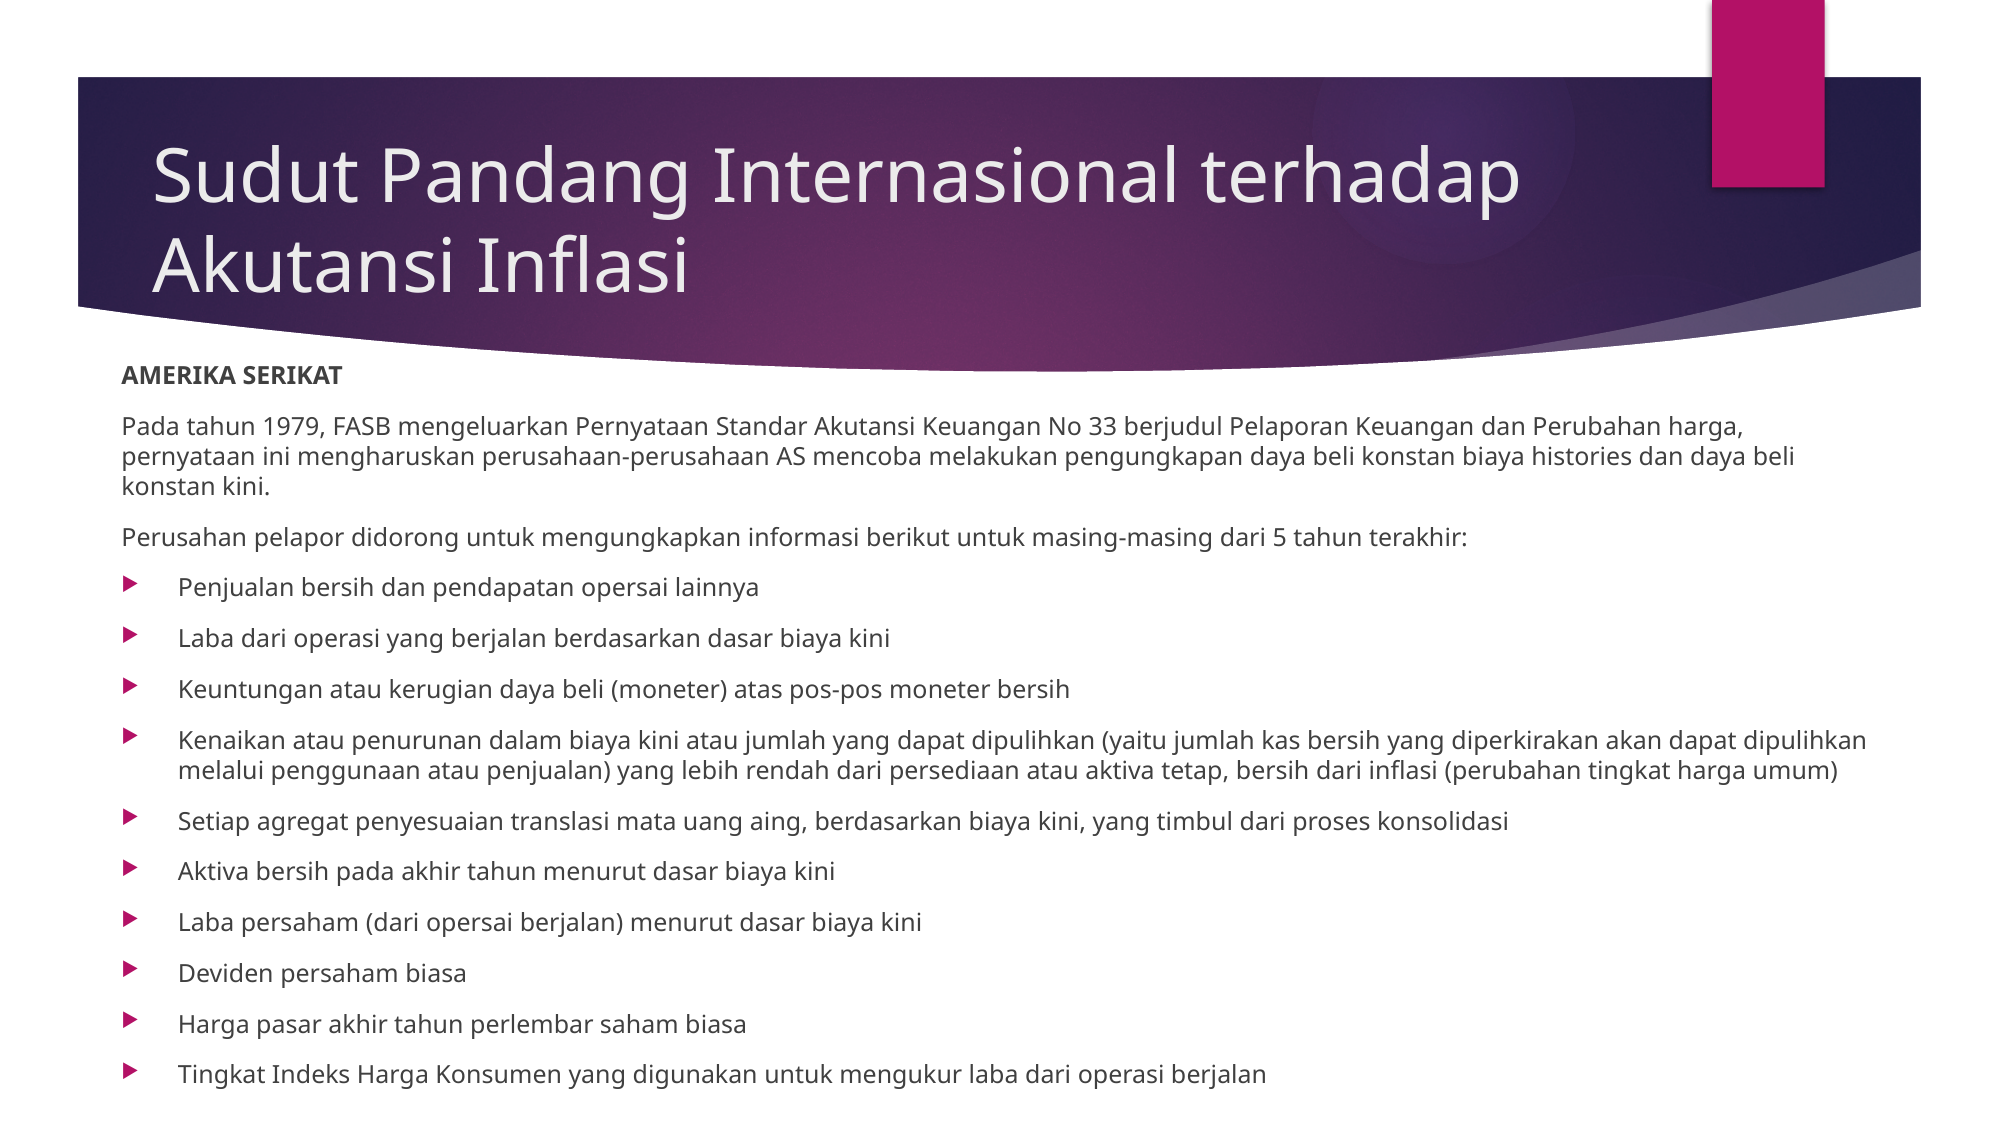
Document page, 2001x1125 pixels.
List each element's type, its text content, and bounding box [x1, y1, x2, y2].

text_box Sudut Pandang Internasional terhadap Akutansi Inflasi [137, 108, 1863, 327]
list AMERIKA SERIKAT Pada tahun 1979, FASB mengeluarkan Pernyataan Standar Akutansi Keuangan No 33 berjudul Pelaporan Keuangan dan Perubahan harga, pernyataan ini mengharuskan perusahaan-perusahaan AS mencoba melakukan pengungkapan daya beli konstan biaya histories dan daya beli konstan kini. Perusahan pelapor didorong untuk mengungkapkan informasi berikut untuk masing-masing dari 5 tahun terakhir: Penjualan bersih dan pendapatan opersai lainnya Laba dari operasi yang berjalan berdasarkan dasar biaya kini Keuntungan atau kerugian daya beli (moneter) atas pos-pos moneter bersih Kenaikan atau penurunan dalam biaya kini atau jumlah yang dapat dipulihkan (yaitu jumlah kas bersih yang diperkirakan akan dapat dipulihkan melalui penggunaan atau penjualan) yang lebih rendah dari persediaan atau aktiva tetap, bersih dari inflasi (perubahan tingkat harga umum) Setiap agregat penyesuaian translasi mata uang aing, berdasarkan biaya kini, yang timbul dari proses konsolidasi Aktiva bersih pada akhir tahun menurut dasar biaya kini Laba persaham (dari opersai berjalan) menurut dasar biaya kini Deviden persaham biasa Harga pasar akhir tahun perlembar saham biasa Tingkat Indeks Harga Konsumen yang digunakan untuk mengukur laba dari operasi berjalan [106, 352, 1887, 1066]
